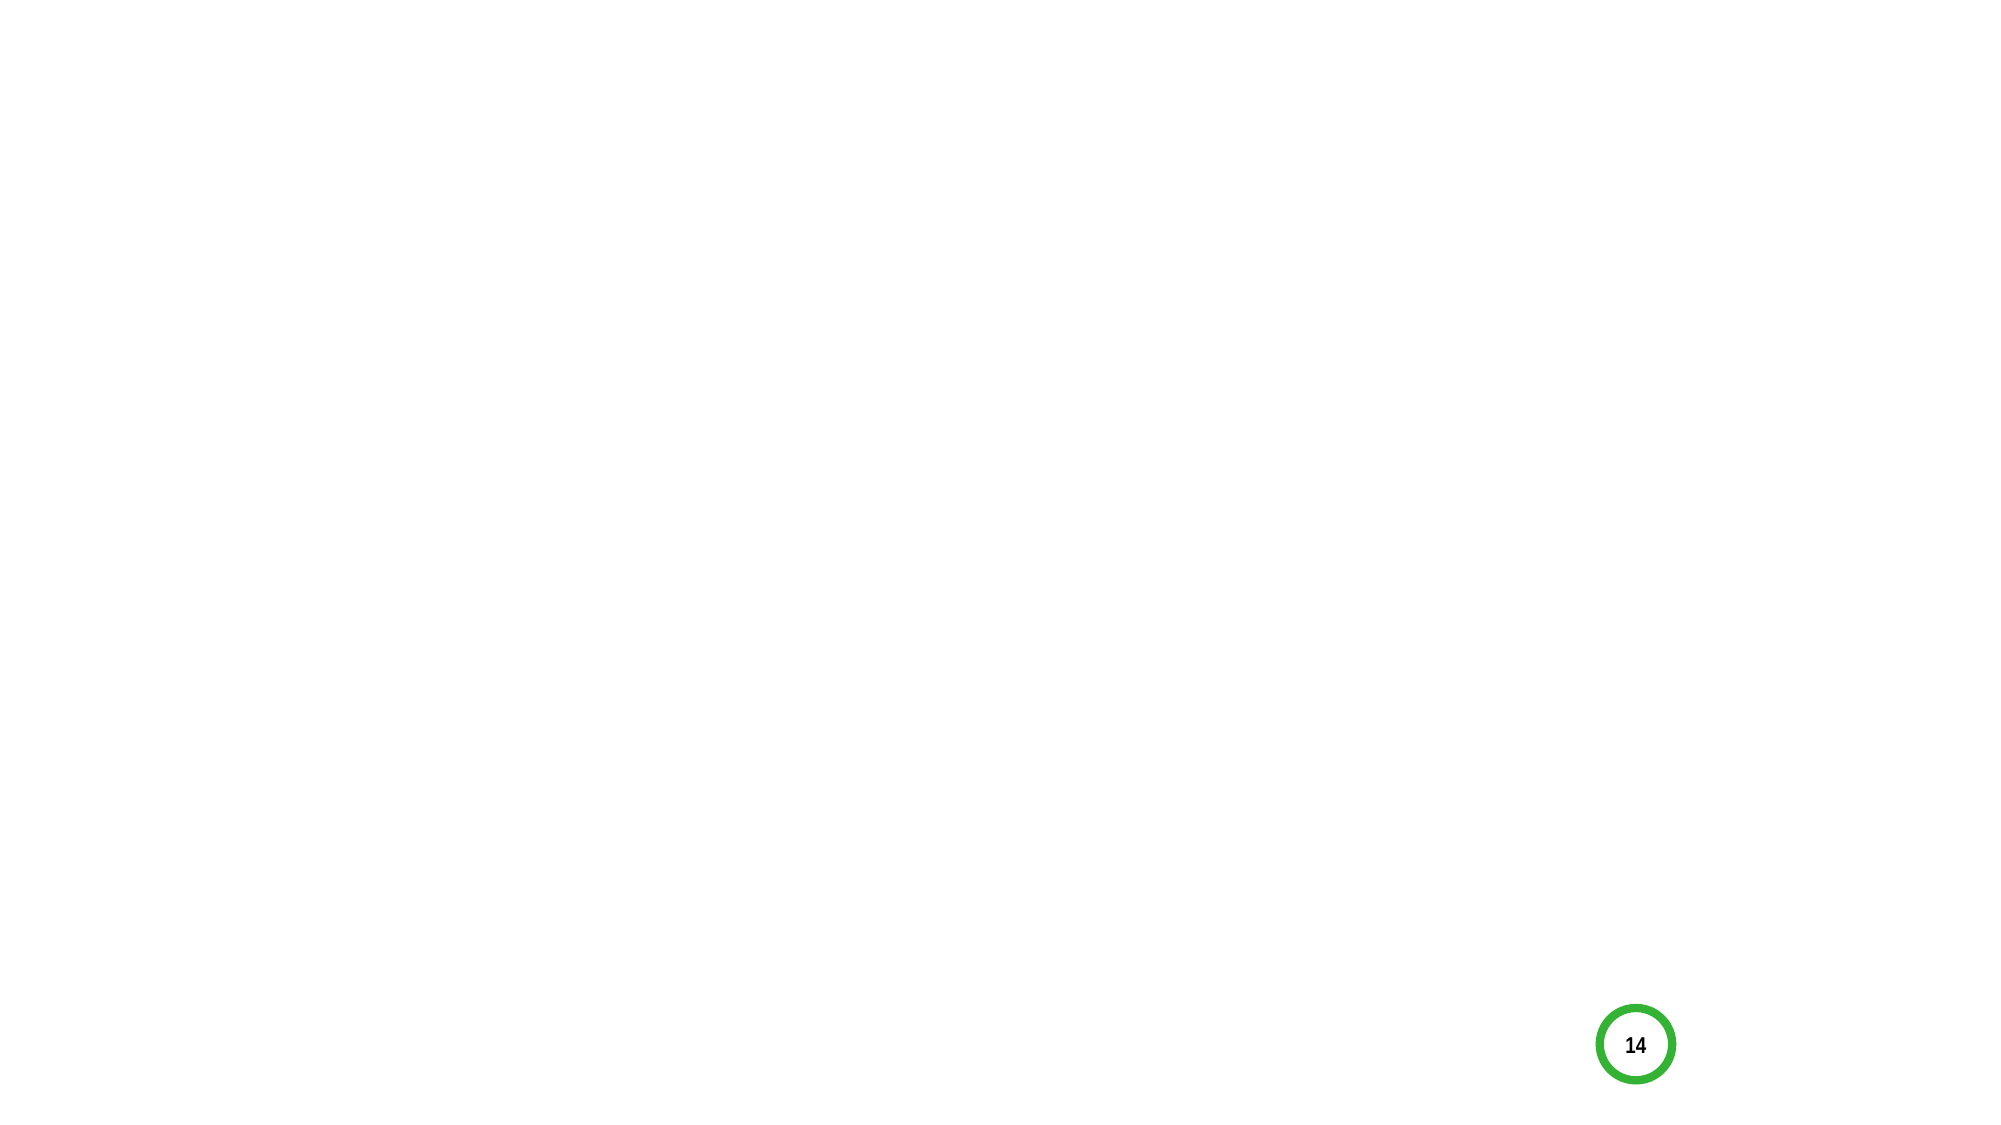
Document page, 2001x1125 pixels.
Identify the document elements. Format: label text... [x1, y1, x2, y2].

slide_number 14 [1595, 1003, 1677, 1085]
